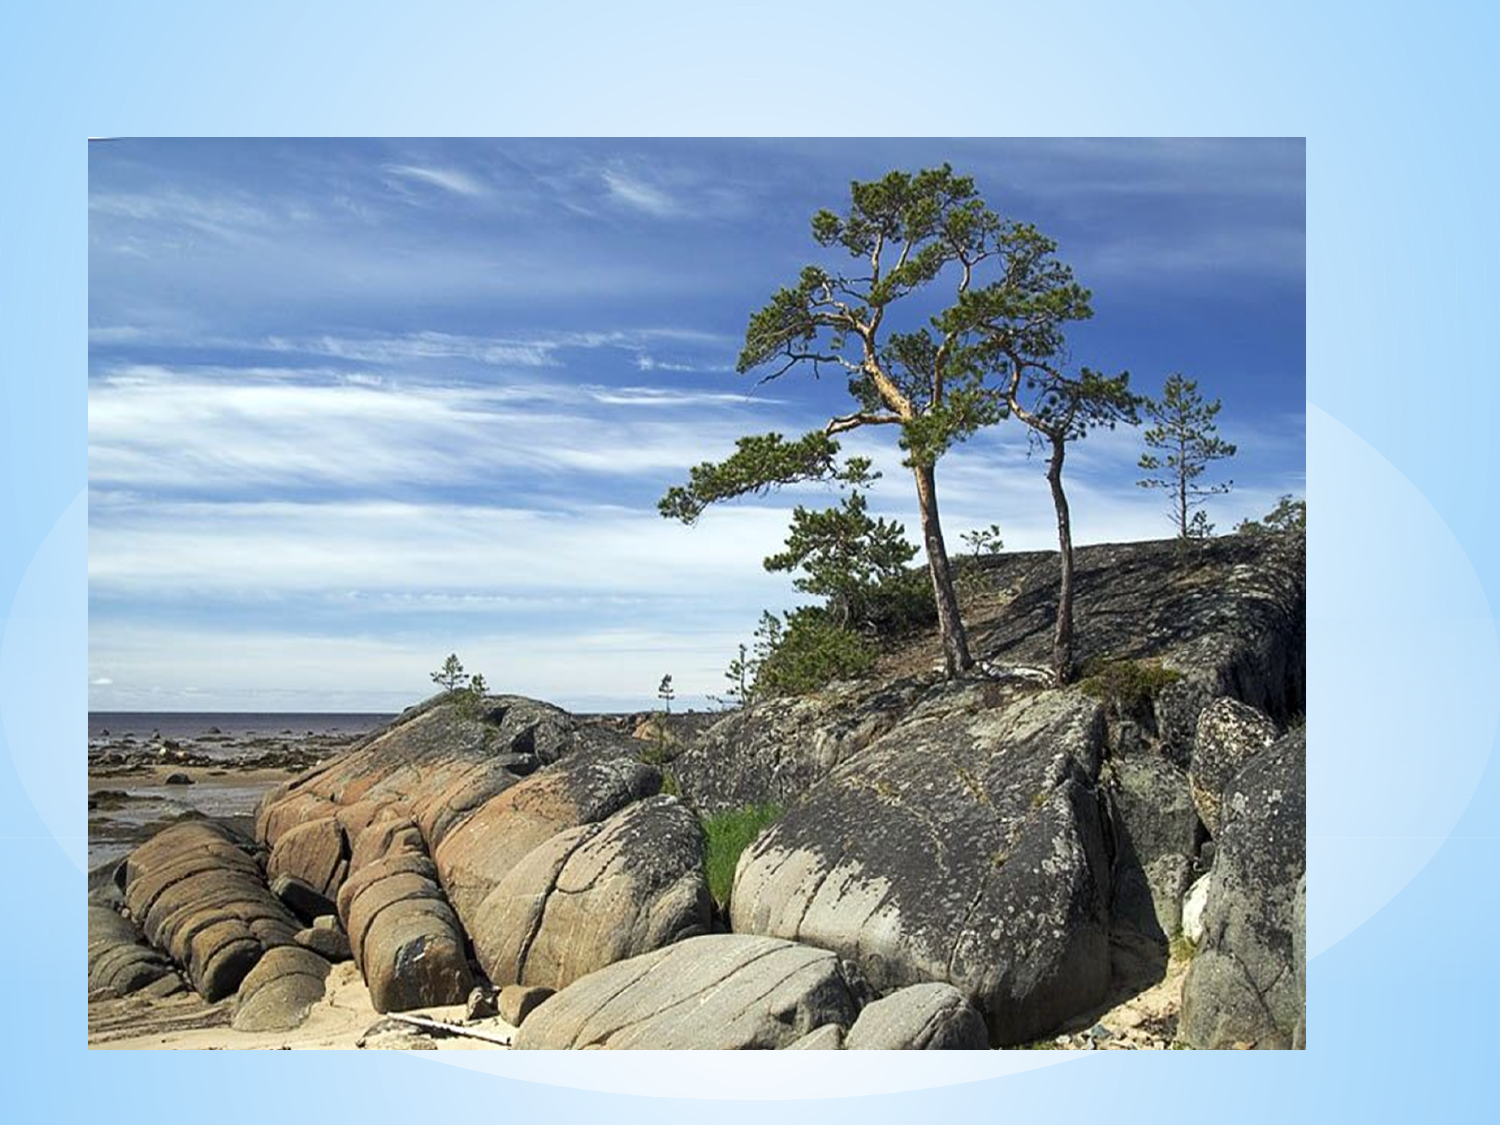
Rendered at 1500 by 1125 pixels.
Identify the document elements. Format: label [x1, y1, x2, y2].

picture [88, 136, 1306, 1050]
